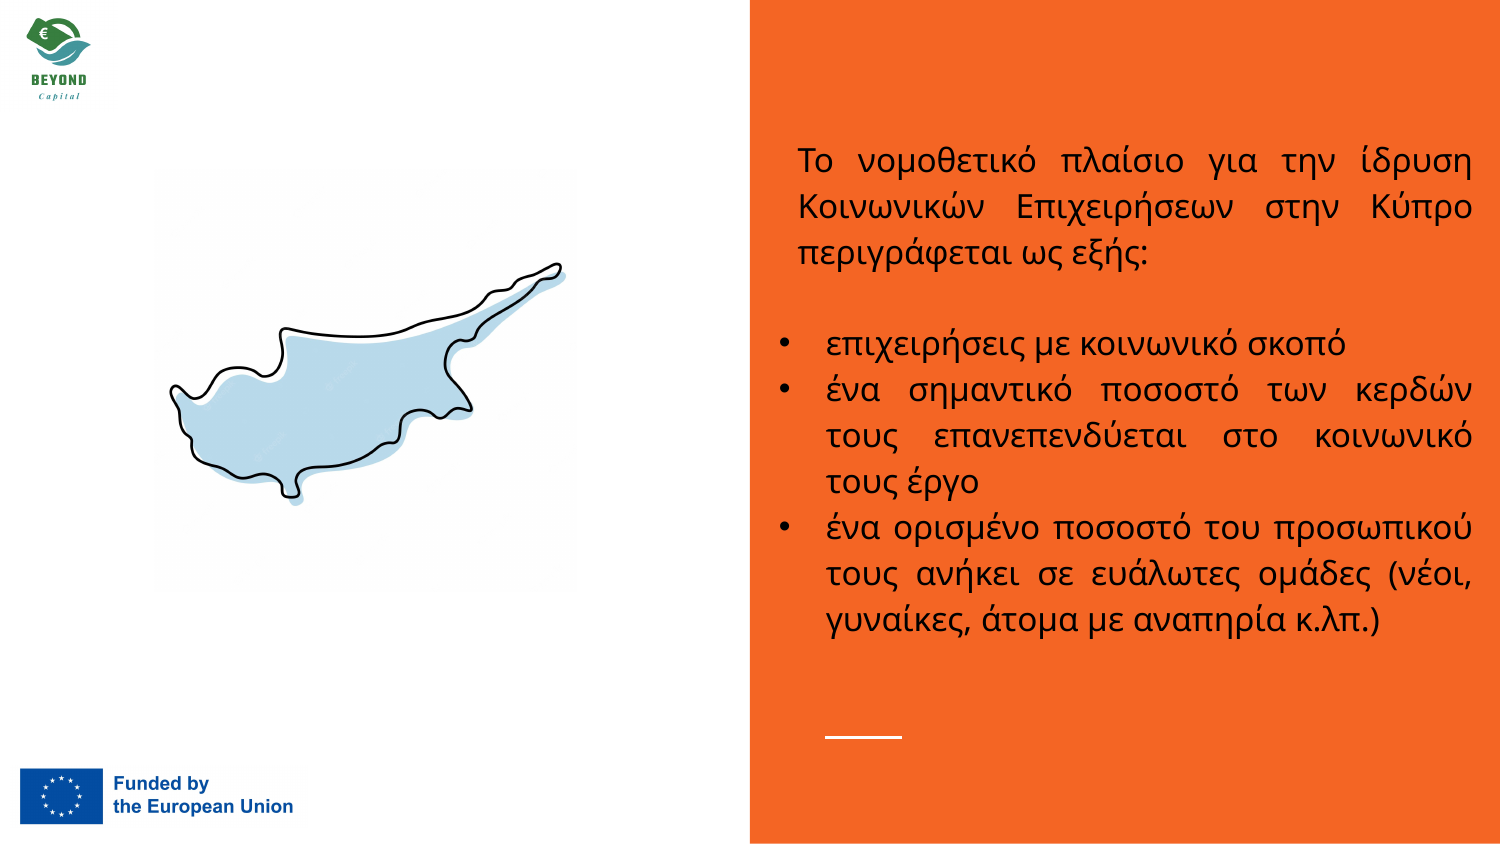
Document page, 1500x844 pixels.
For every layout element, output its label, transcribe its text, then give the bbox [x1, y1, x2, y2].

picture [0, 0, 119, 112]
text_box Το νομοθετικό πλαίσιο για την ίδρυση Κοινωνικών Επιχειρήσεων στην Κύπρο περιγράφεται ως εξής: επιχειρήσεις με κοινωνικό σκοπό ένα σημαντικό ποσοστό των κερδών τους επανεπενδύεται στο κοινωνικό τους έργο ένα ορισμένο ποσοστό του προσωπικού τους ανήκει σε ευάλωτες ομάδες (νέοι, γυναίκες, άτομα με αναπηρία κ.λπ.) [763, 111, 1489, 844]
picture [154, 169, 577, 592]
picture [10, 764, 308, 828]
